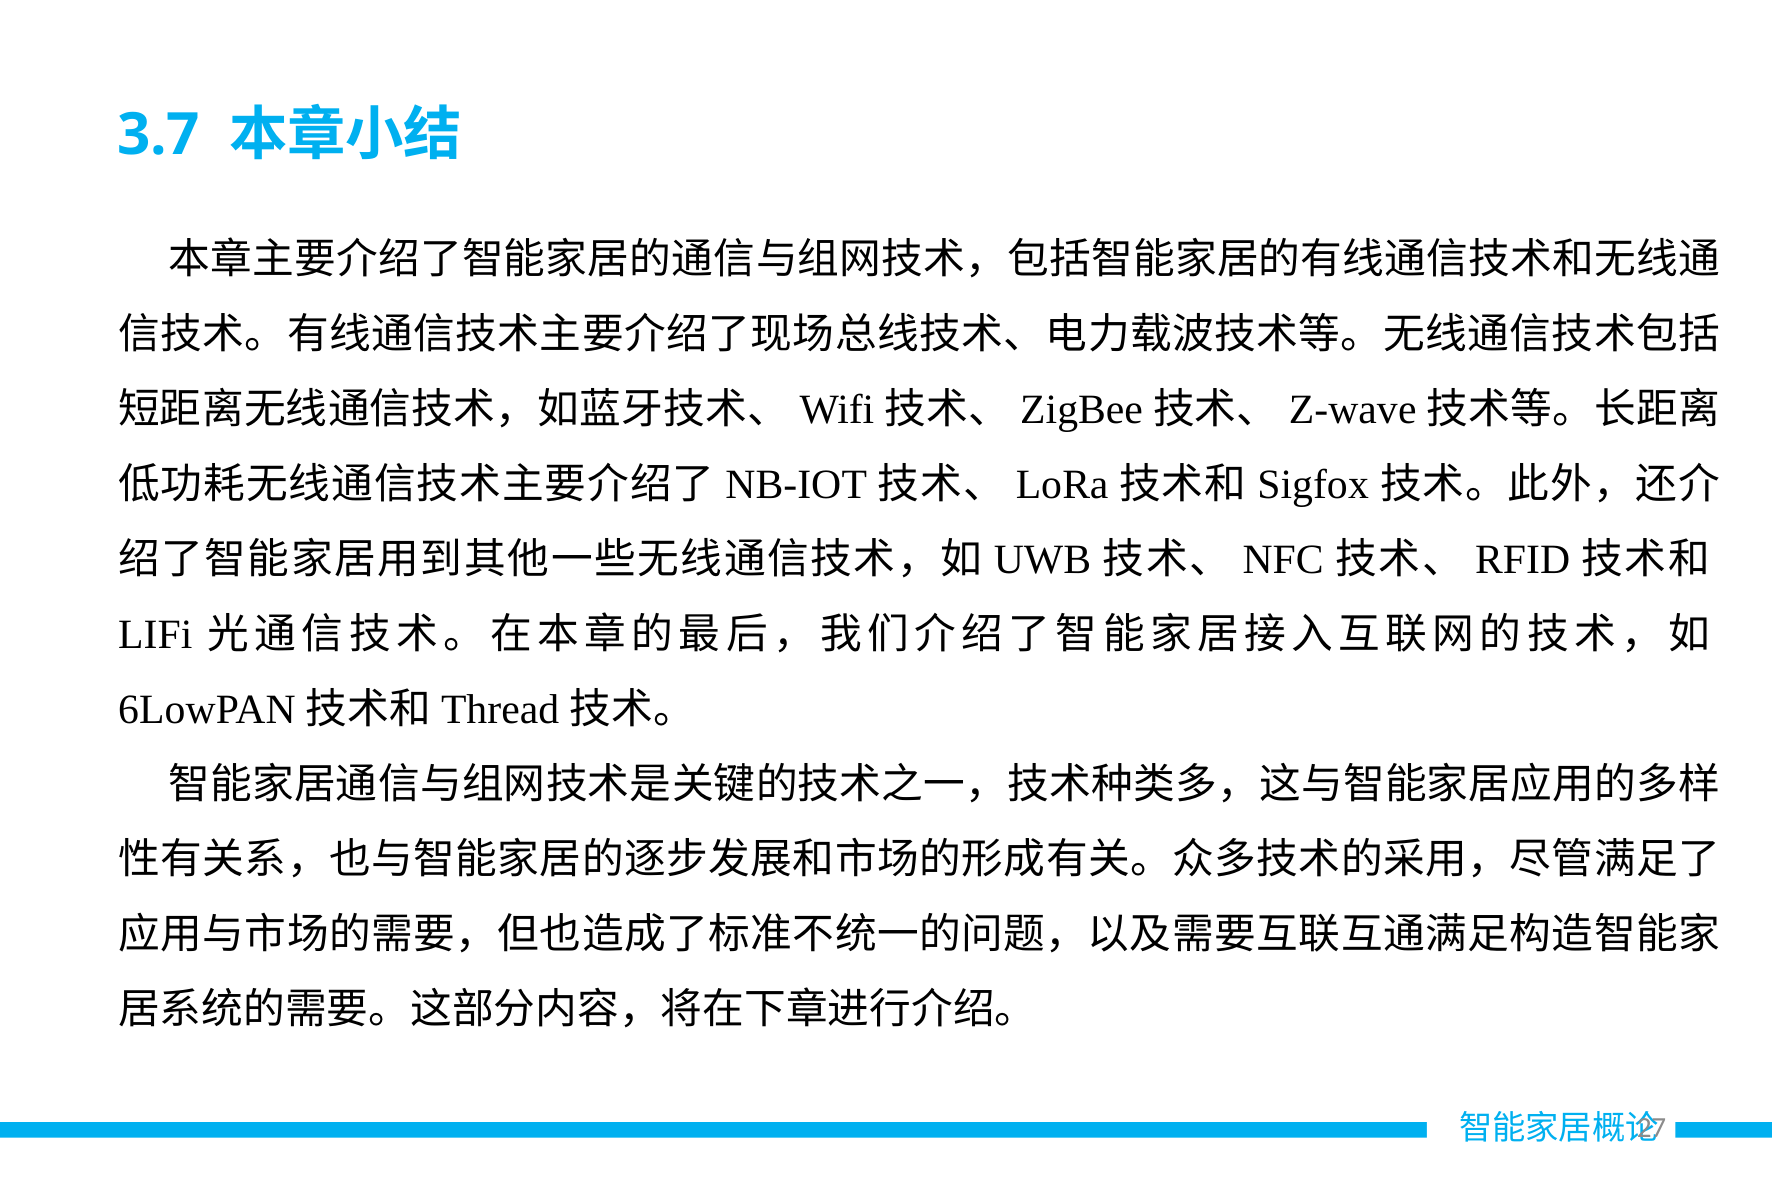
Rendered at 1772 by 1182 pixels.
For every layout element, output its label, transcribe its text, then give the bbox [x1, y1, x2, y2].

text_box 3.7 本章小结 [102, 88, 478, 174]
slide_number 26 [1269, 1094, 1684, 1158]
text_box 本章主要介绍了智能家居的通信与组网技术，包括智能家居的有线通信技术和无线通信技术。有线通信技术主要介绍了现场总线技术、电力载波技术等。无线通信技术包括短距离无线通信技术，如蓝牙技术、Wifi技术、ZigBee技术、Z-wave技术等。长距离低功耗无线通信技术主要介绍了NB-IOT技术、LoRa技术和Sigfox技术。此外，还介绍了智能家居用到其他一些无线通信技术，如UWB技术、NFC技术、RFID技术和LIFi光通信技术。在本章的最后，我们介绍了智能家居接入互联网的技术，如6LowPAN技术和Thread技术。 智能家居通信与组网技术是关键的技术之一，技术种类多，这与智能家居应用的多样性有关系，也与智能家居的逐步发展和市场的形成有关。众多技术的采用，尽管满足了应用与市场的需要，但也造成了标准不统一的问题，以及需要互联互通满足构造智能家居系统的需要。这部分内容，将在下章进行介绍。 [103, 199, 1735, 1040]
